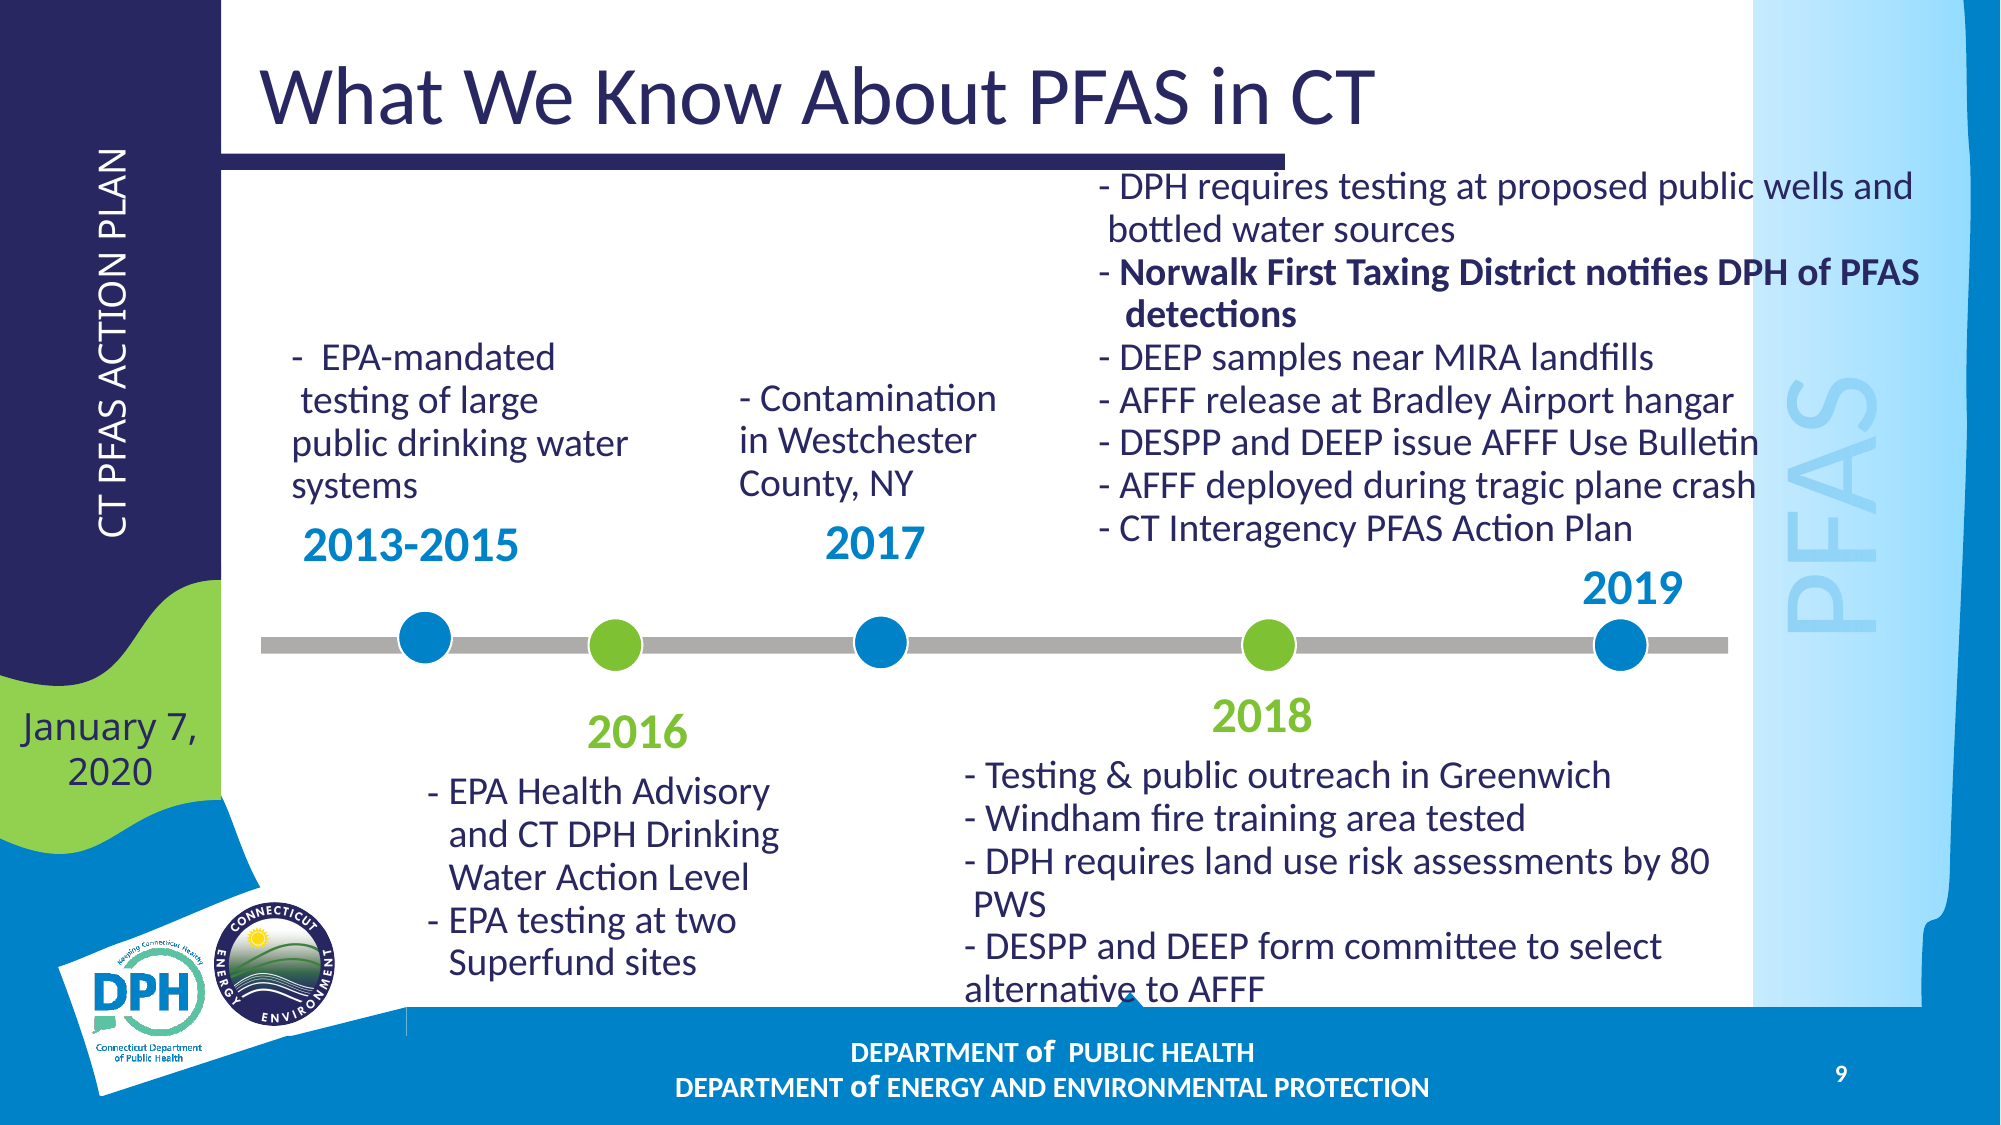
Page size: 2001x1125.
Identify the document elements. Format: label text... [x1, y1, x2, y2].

text_box [642, 636, 855, 655]
title What We Know About PFAS in CT [244, 59, 1731, 135]
text_box [907, 636, 1242, 655]
text_box [397, 609, 453, 666]
picture [211, 901, 337, 1027]
text_box [260, 636, 402, 655]
text_box [448, 636, 589, 655]
picture [86, 936, 209, 1066]
text_box - Contamination in Westchester County, NY 2017 [724, 369, 1026, 578]
text_box 2018 - Testing & public outreach in Greenwich - Windham fire training area tested - DPH requires land use risk assessments by 80 PWS - DESPP and DEEP form committee to select alternative to AFFF [949, 682, 1796, 1019]
text_box [1592, 623, 1649, 674]
slide_number 9 [1593, 1042, 1863, 1103]
text_box [852, 614, 909, 671]
text_box - EPA-mandated testing of large public drinking water systems 2013-2015 [276, 329, 647, 580]
text_box [1648, 636, 1729, 655]
text_box - DPH requires testing at proposed public wells and bottled water sources - Norwalk First Taxing District notifies DPH of PFAS detections - DEEP samples near MIRA landfills - AFFF release at Bradley Airport hangar - DESPP and DEEP issue AFFF Use Bulletin - AFFF deployed during tragic plane crash - CT Interagency PFAS Action Plan 2019 [1083, 158, 1961, 623]
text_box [412, 698, 819, 1007]
text_box [1296, 636, 1594, 655]
text_box [587, 617, 644, 674]
footer DEPARTMENT of PUBLIC HEALTH DEPARTMENT of ENERGY AND ENVIRONMENTAL PROTECTION [613, 1025, 1492, 1112]
text_box [1241, 623, 1297, 674]
